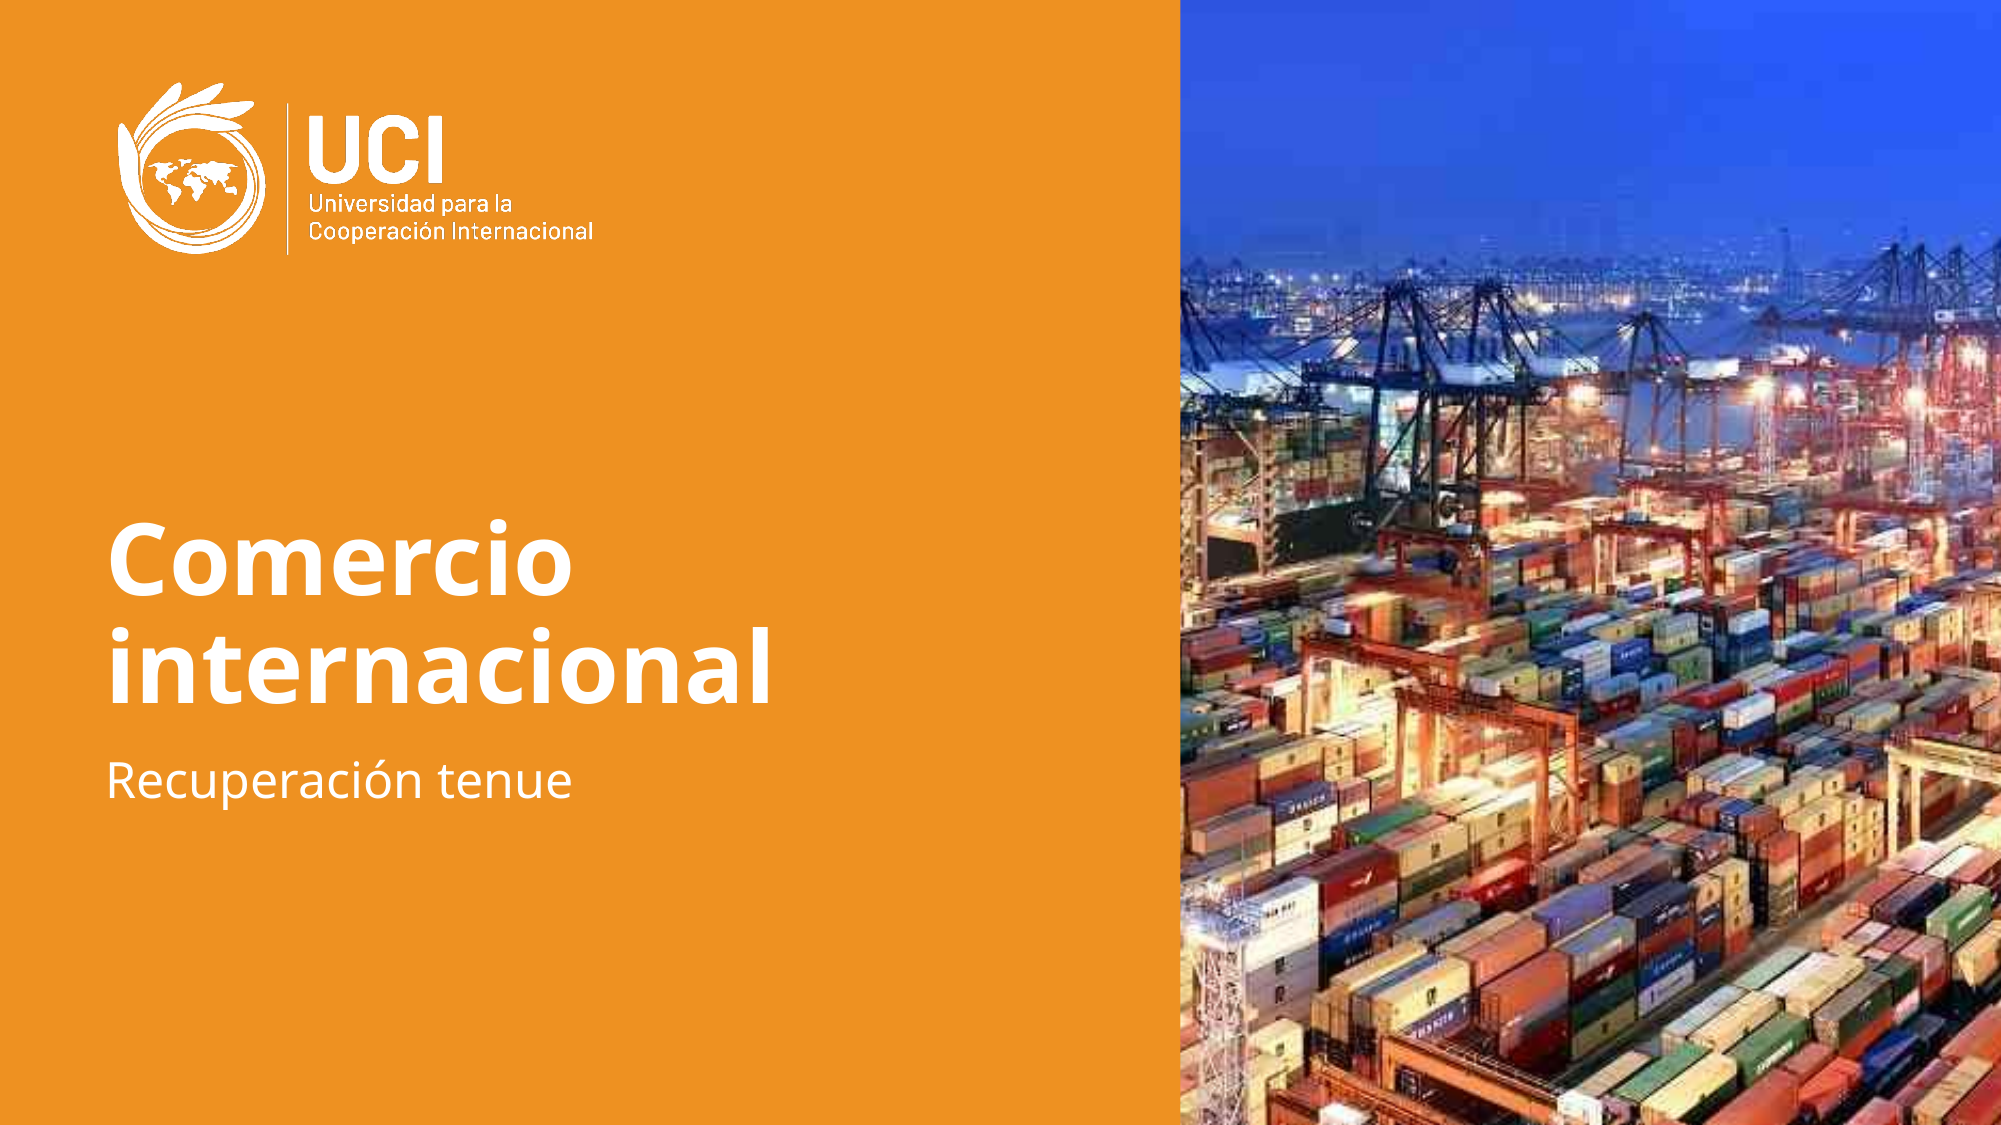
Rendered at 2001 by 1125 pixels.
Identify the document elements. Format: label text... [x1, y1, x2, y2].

picture [90, 47, 618, 289]
picture [1180, 0, 2001, 1125]
title Comercio internacional [90, 340, 1111, 733]
subtitle Recuperación tenue [90, 747, 1111, 1019]
